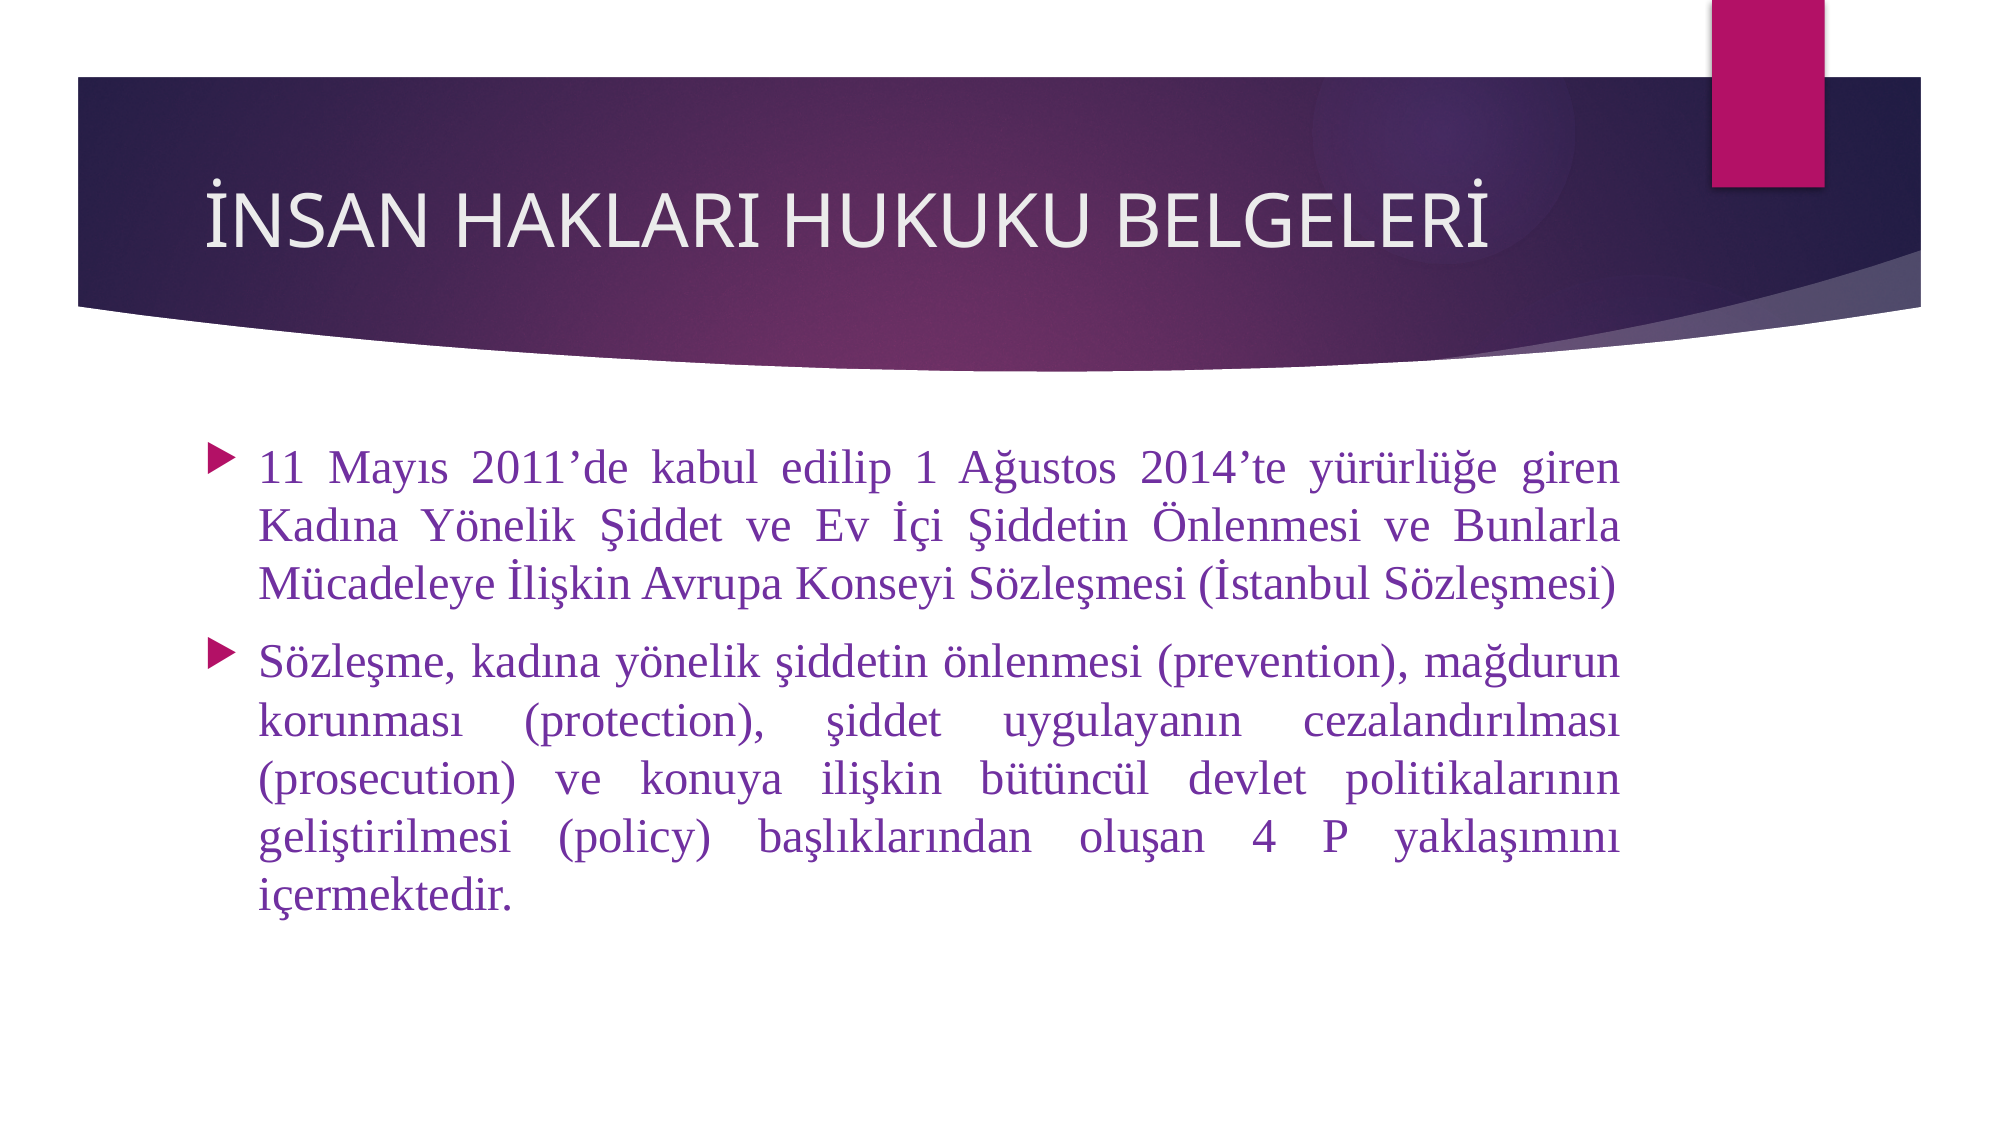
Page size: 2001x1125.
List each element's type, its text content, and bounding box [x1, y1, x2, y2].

list 11 Mayıs 2011’de kabul edilip 1 Ağustos 2014’te yürürlüğe giren Kadına Yönelik Şiddet ve Ev İçi Şiddetin Önlenmesi ve Bunlarla Mücadeleye İlişkin Avrupa Konseyi Sözleşmesi (İstanbul Sözleşmesi) Sözleşme, kadına yönelik şiddetin önlenmesi (prevention), mağdurun korunması (protection), şiddet uygulayanın cezalandırılması (prosecution) ve konuya ilişkin bütüncül devlet politikalarının geliştirilmesi (policy) başlıklarından oluşan 4 P yaklaşımını içermektedir. [189, 427, 1638, 988]
title İNSAN HAKLARI HUKUKU BELGELERİ [189, 159, 1627, 276]
